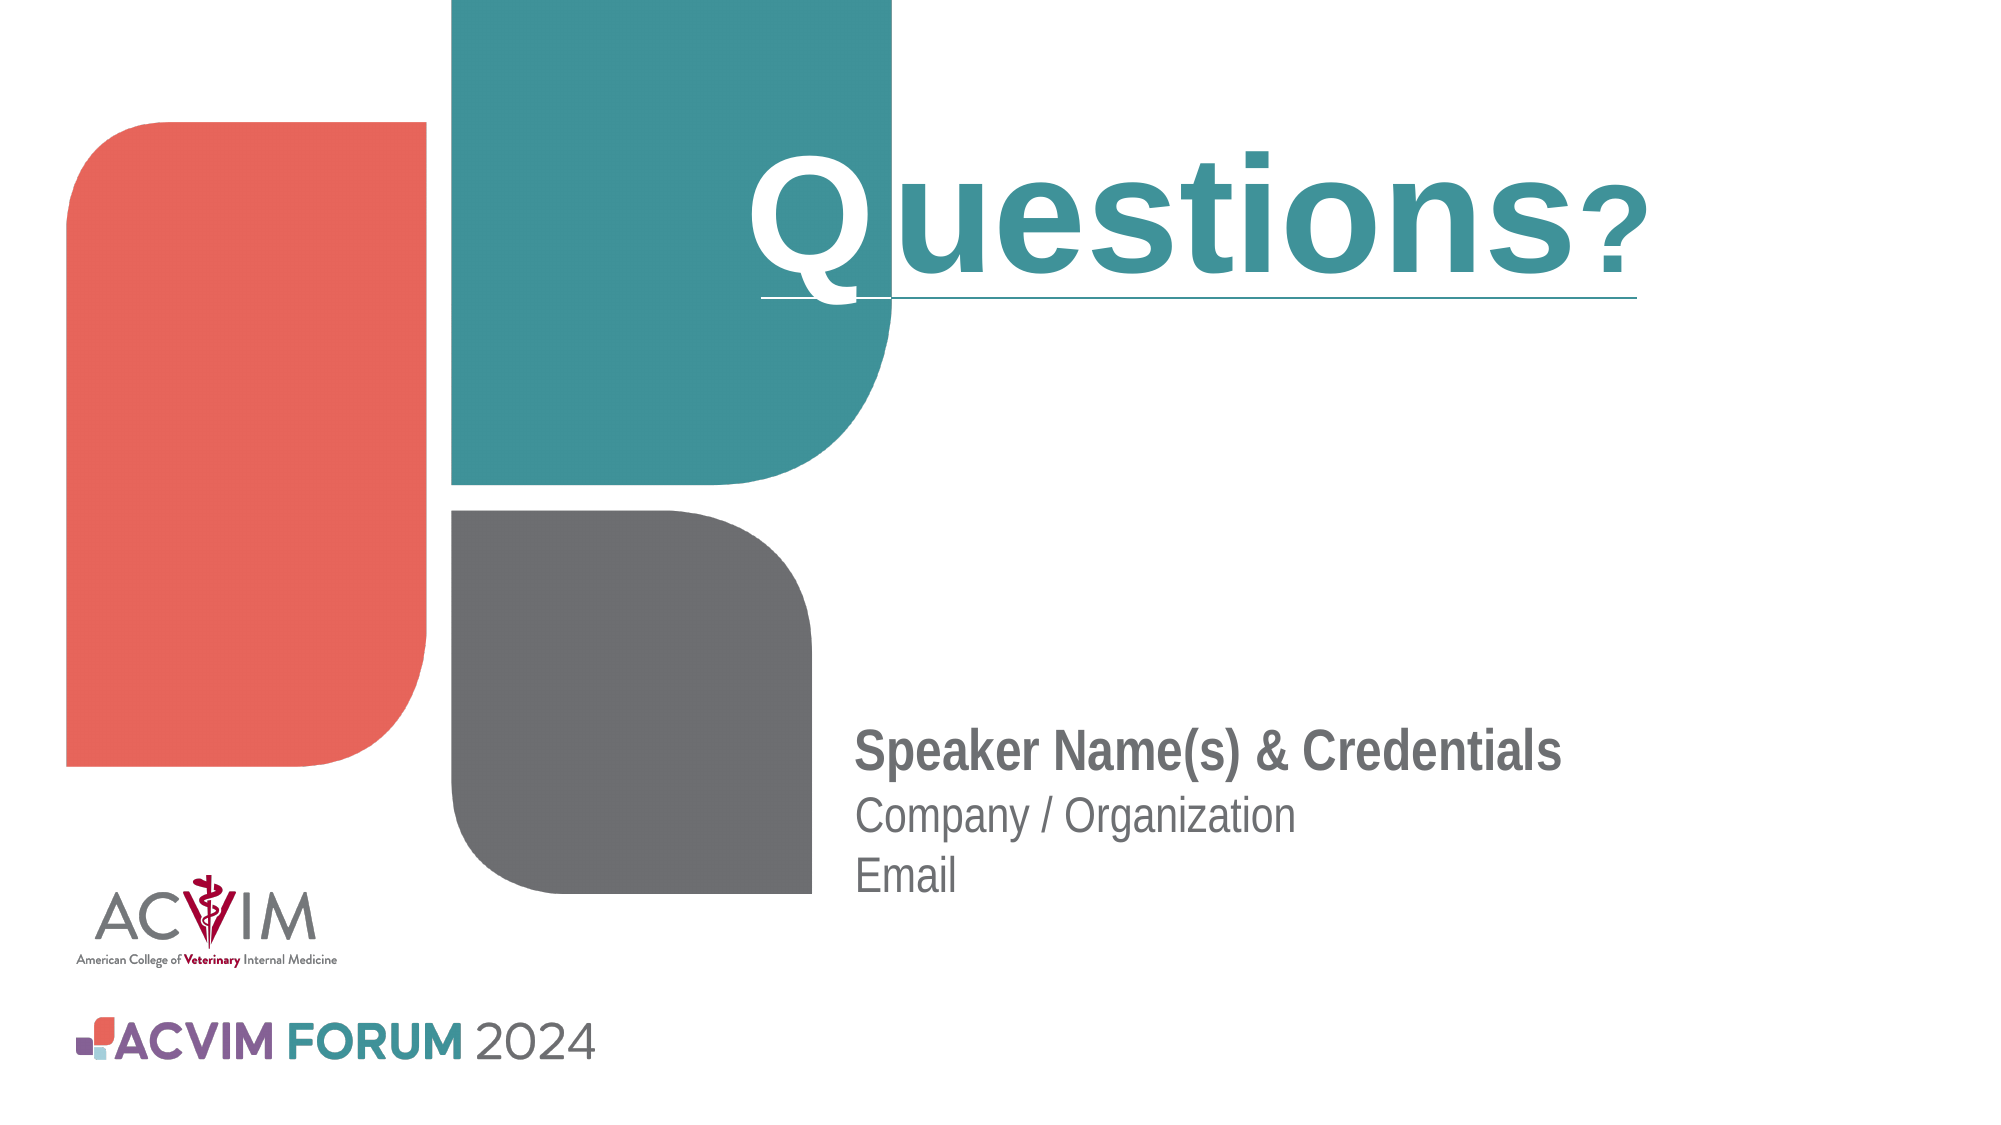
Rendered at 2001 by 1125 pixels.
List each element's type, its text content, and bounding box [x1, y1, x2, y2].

text_box uestions? [896, 161, 1675, 275]
text_box Q [892, 161, 896, 275]
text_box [76, 875, 595, 1060]
text_box Speaker Name(s) & Credentials Company / Organization Email [840, 704, 1624, 910]
picture [66, 0, 892, 894]
